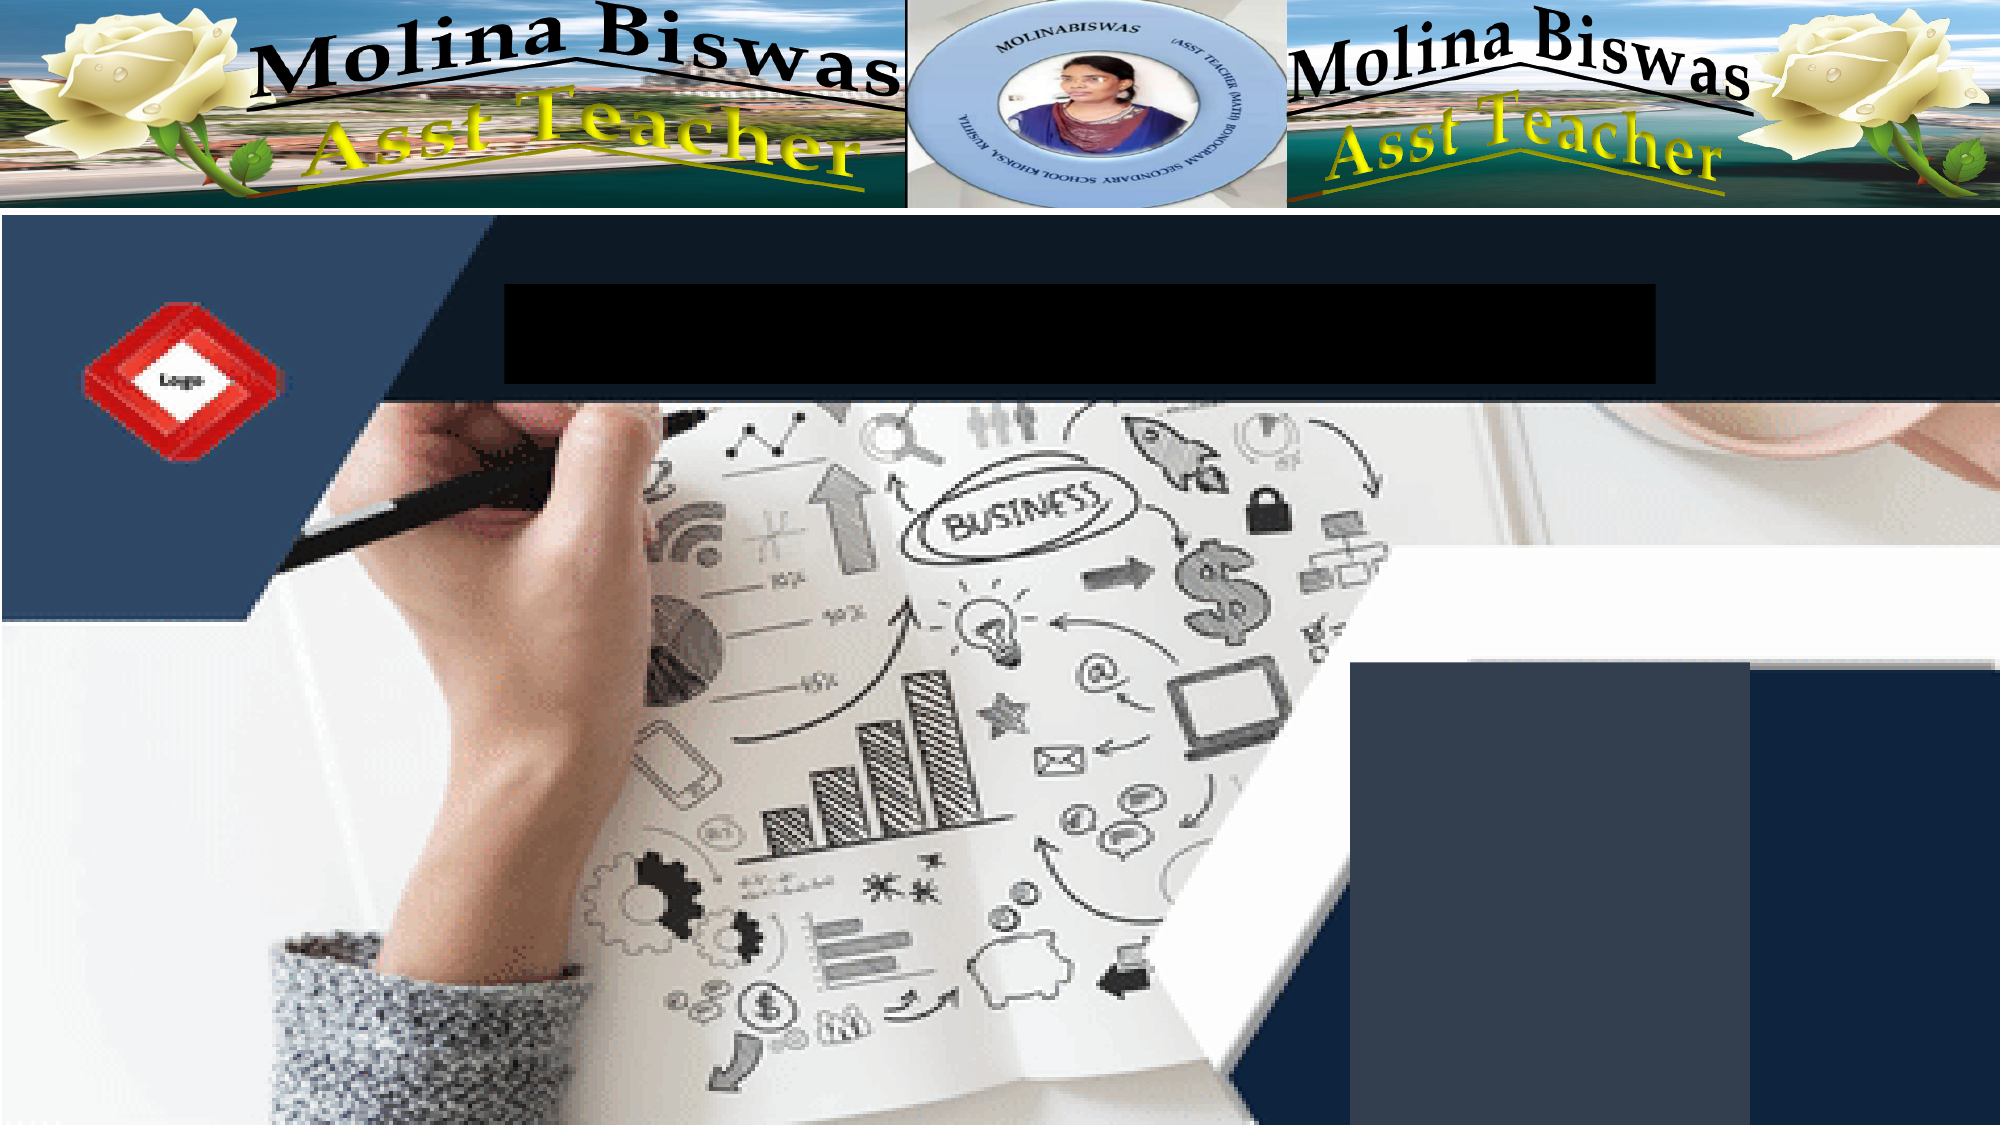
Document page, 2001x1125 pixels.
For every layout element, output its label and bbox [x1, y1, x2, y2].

text_box [503, 283, 1657, 385]
picture [0, 0, 2000, 208]
picture [2, 215, 2000, 1125]
text_box [1349, 661, 1751, 1125]
